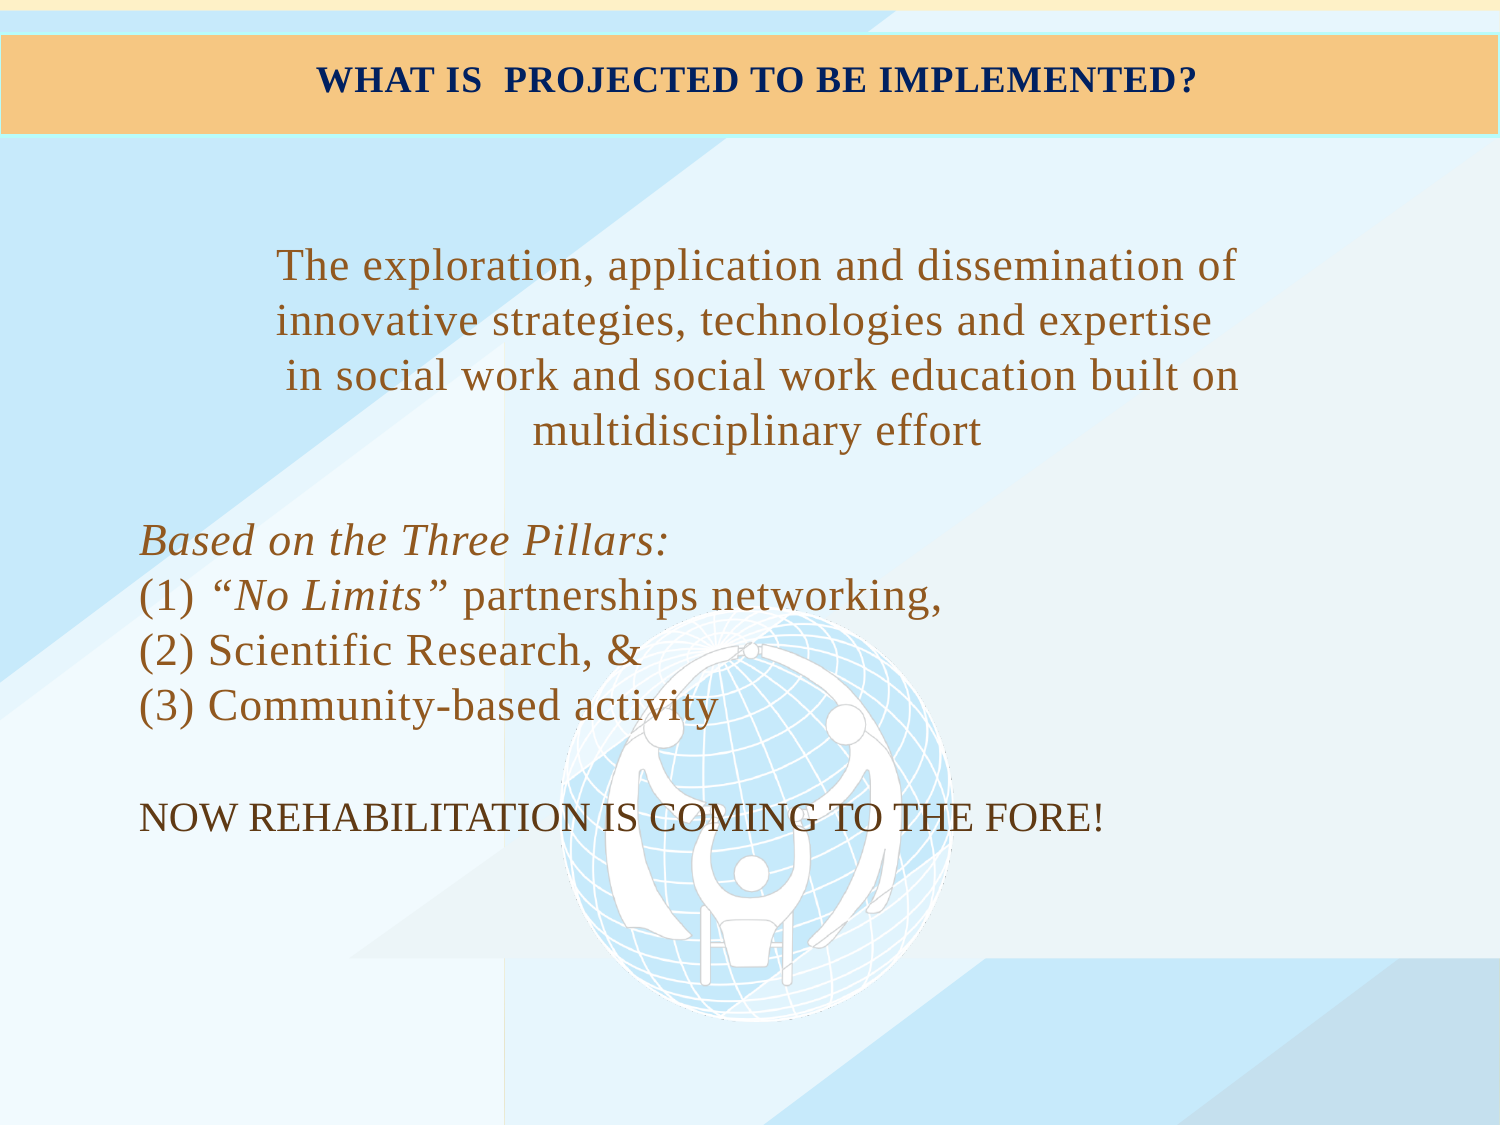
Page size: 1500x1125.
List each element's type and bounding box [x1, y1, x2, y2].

picture [559, 606, 955, 1023]
picture [0, 0, 1500, 10]
text_box [0, 10, 1500, 1125]
